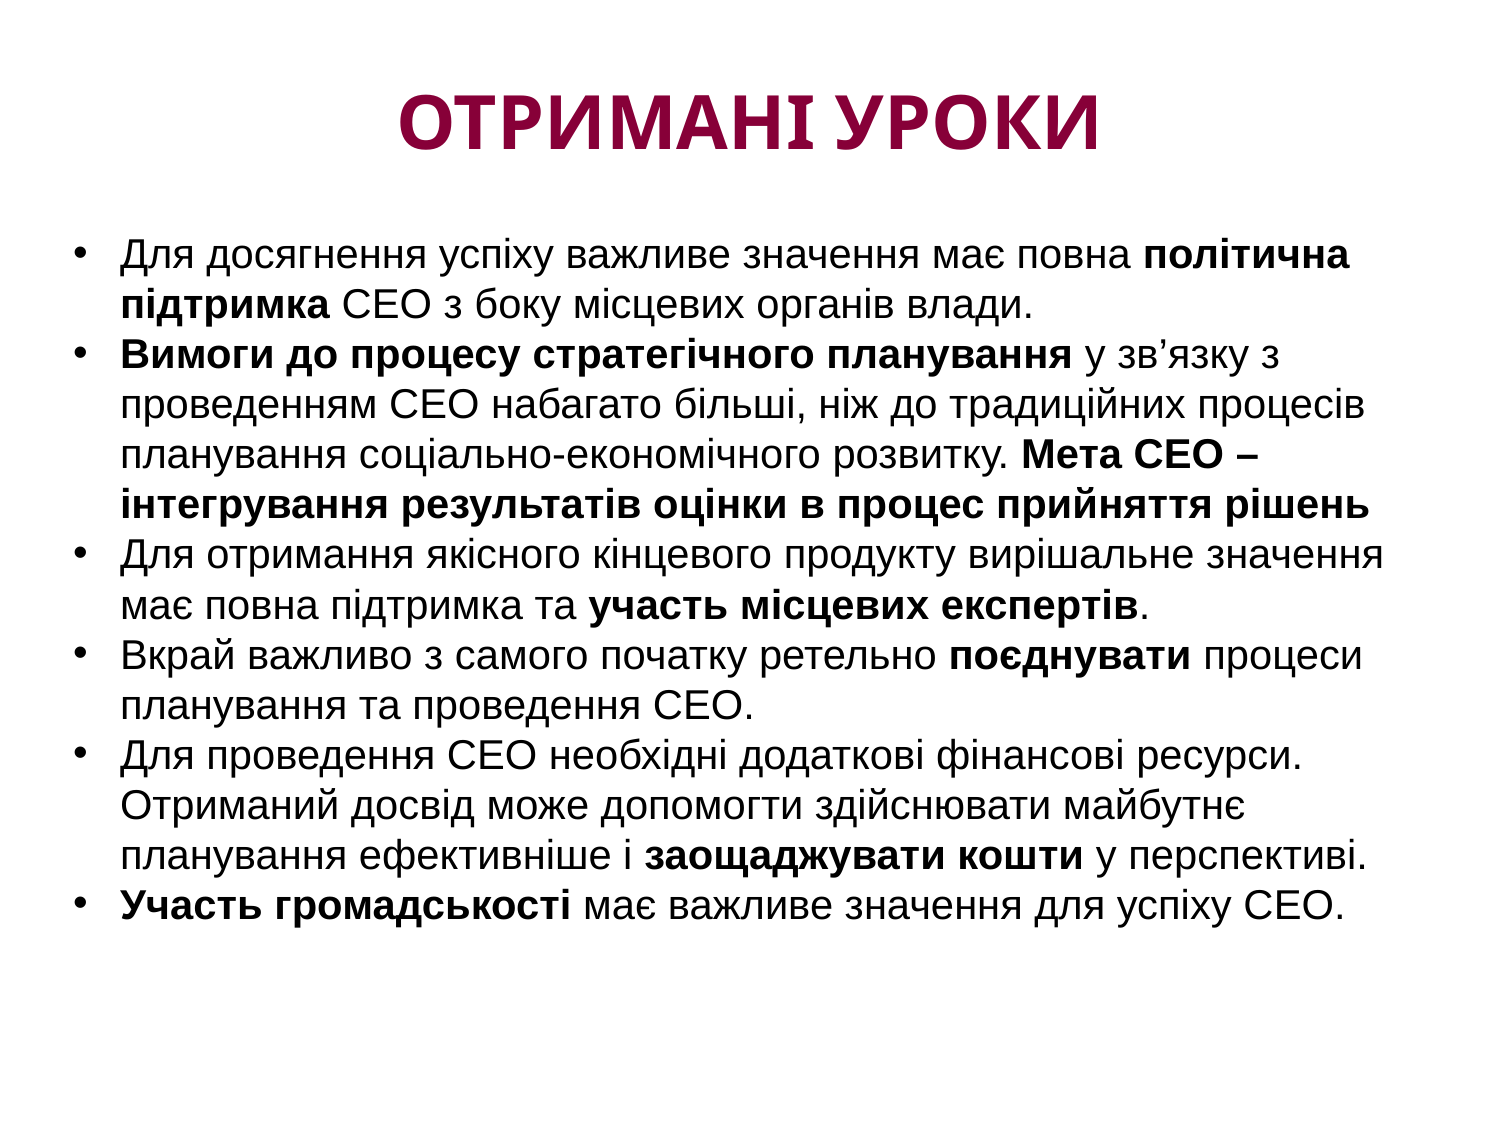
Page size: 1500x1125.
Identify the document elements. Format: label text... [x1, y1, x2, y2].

title Отримані уроки [76, 42, 1424, 197]
text_box Для досягнення успіху важливе значення має повна політична підтримка СЕО з боку місцевих органів влади. Вимоги до процесу стратегічного планування у зв’язку з проведенням СЕО набагато більші, ніж до традиційних процесів планування соціально-економічного розвитку. Мета СЕО – інтегрування результатів оцінки в процес прийняття рішень Для отримання якісного кінцевого продукту вирішальне значення має повна підтримка та участь місцевих експертів. Вкрай важливо з самого початку ретельно поєднувати процеси планування та проведення СЕО. Для проведення СЕО необхідні додаткові фінансові ресурси. Отриманий досвід може допомогти здійснювати майбутнє планування ефективніше і заощаджувати кошти у перспективі. Участь громадськості має важливе значення для успіху СЕО. [58, 219, 1477, 935]
